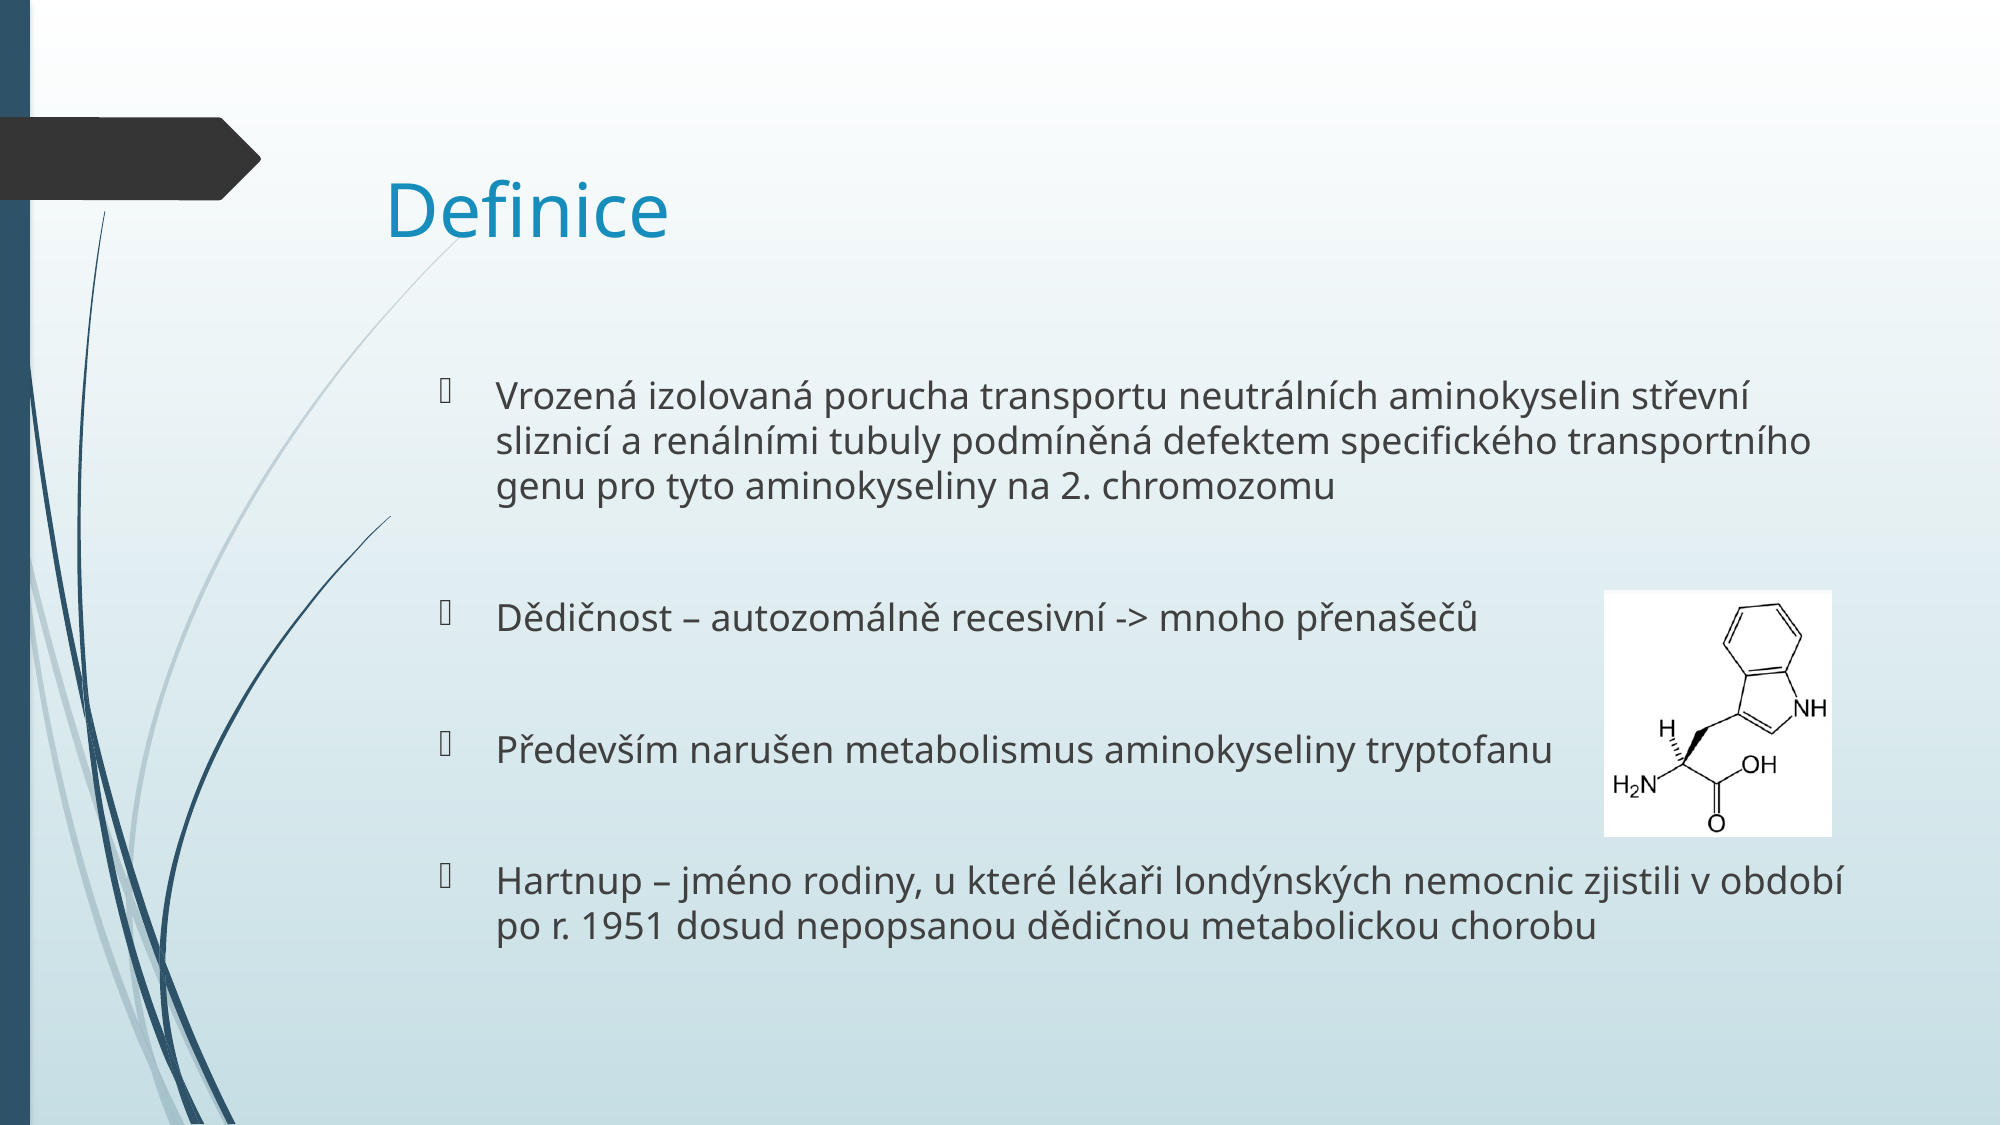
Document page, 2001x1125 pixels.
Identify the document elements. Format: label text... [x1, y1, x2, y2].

picture [1604, 590, 1832, 837]
list Vrozená izolovaná porucha transportu neutrálních aminokyselin střevní sliznicí a renálními tubuly podmíněná defektem specifického transportního genu pro tyto aminokyseliny na 2. chromozomu Dědičnost – autozomálně recesivní -> mnoho přenašečů Především narušen metabolismus aminokyseliny tryptofanu Hartnup – jméno rodiny, u které lékaři londýnských nemocnic zjistili v období po r. 1951 dosud nepopsanou dědičnou metabolickou chorobu [424, 364, 1887, 985]
title Definice [369, 154, 1832, 365]
